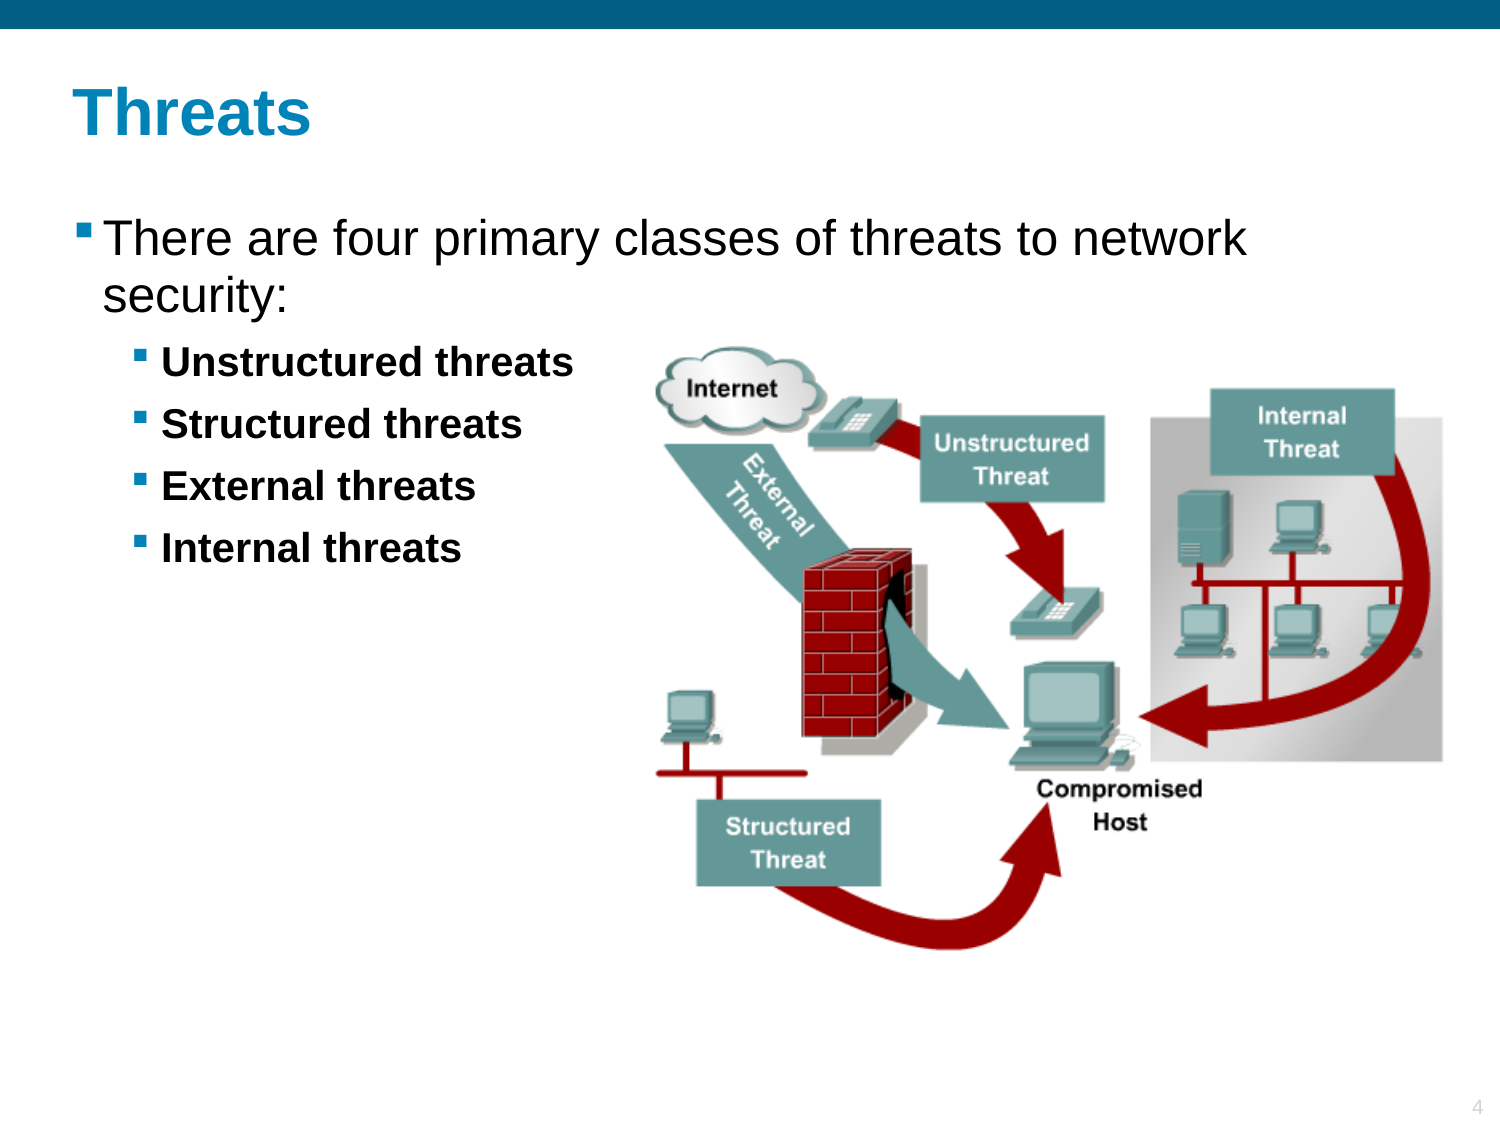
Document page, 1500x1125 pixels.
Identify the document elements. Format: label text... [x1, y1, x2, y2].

title Threats [58, 54, 1442, 174]
picture [599, 324, 1458, 963]
list There are four primary classes of threats to network security: Unstructured threats Structured threats External threats Internal threats [58, 202, 1442, 1076]
